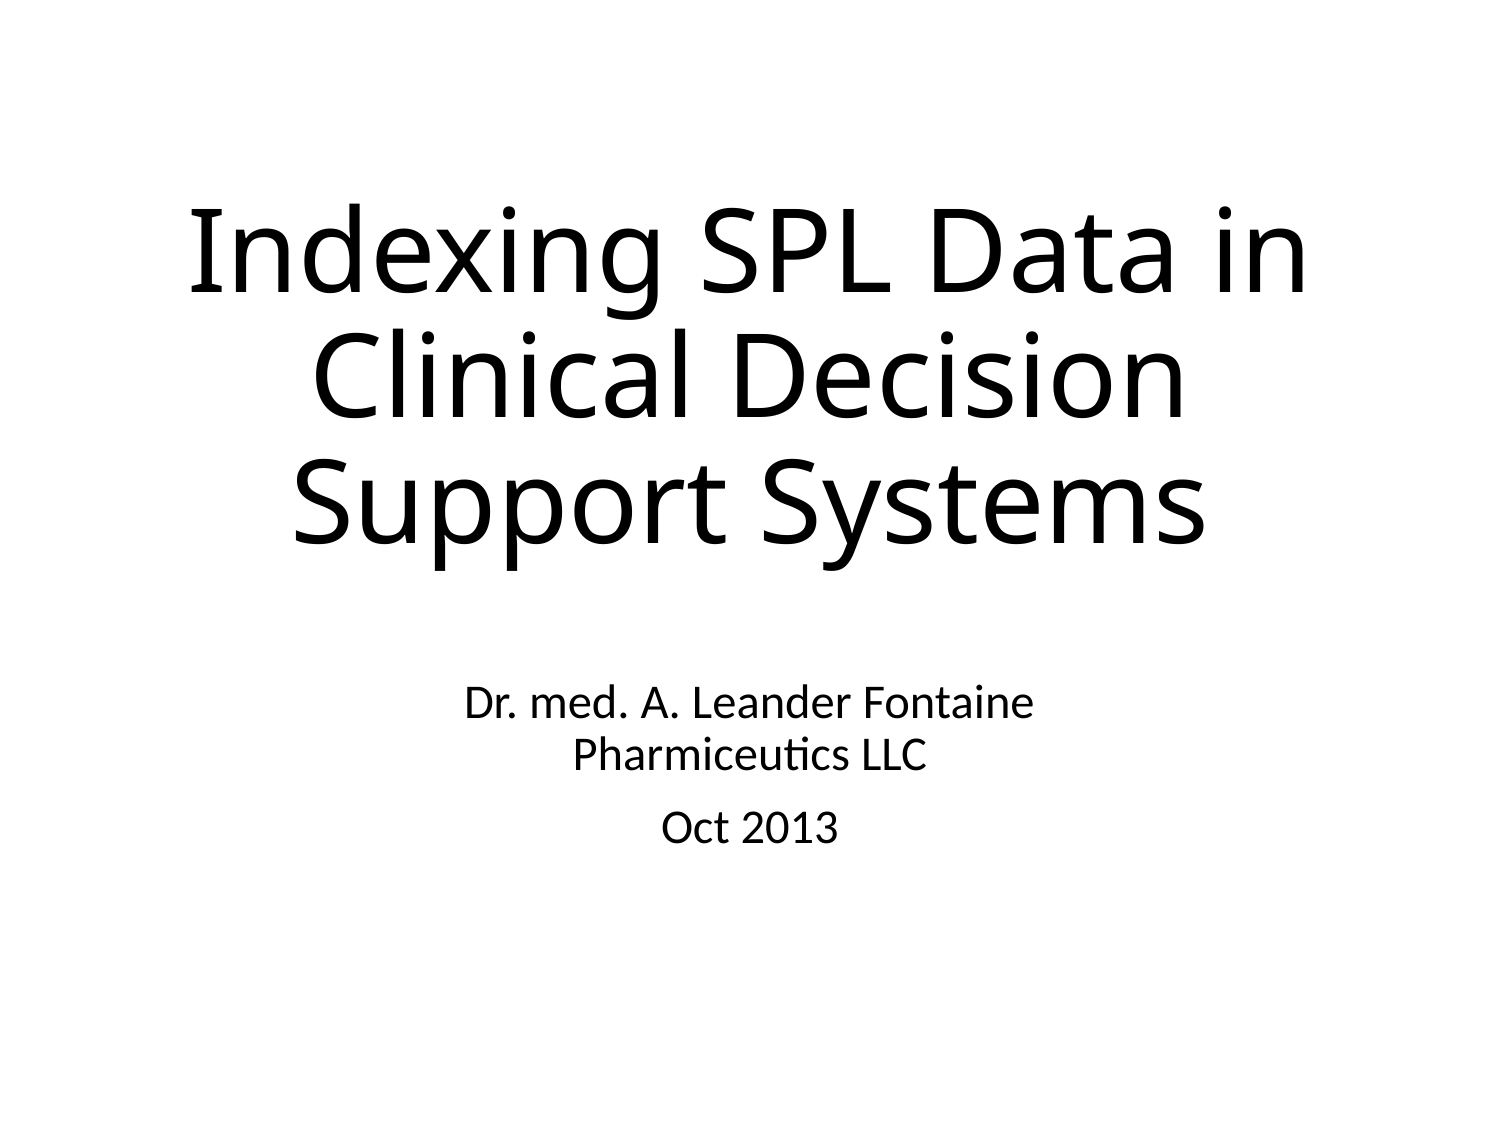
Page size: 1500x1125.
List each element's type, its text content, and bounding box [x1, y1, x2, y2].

title Indexing SPL Data in Clinical Decision Support Systems [112, 184, 1388, 576]
subtitle Dr. med. A. Leander Fontaine Pharmiceutics LLC Oct 2013 [187, 590, 1313, 863]
